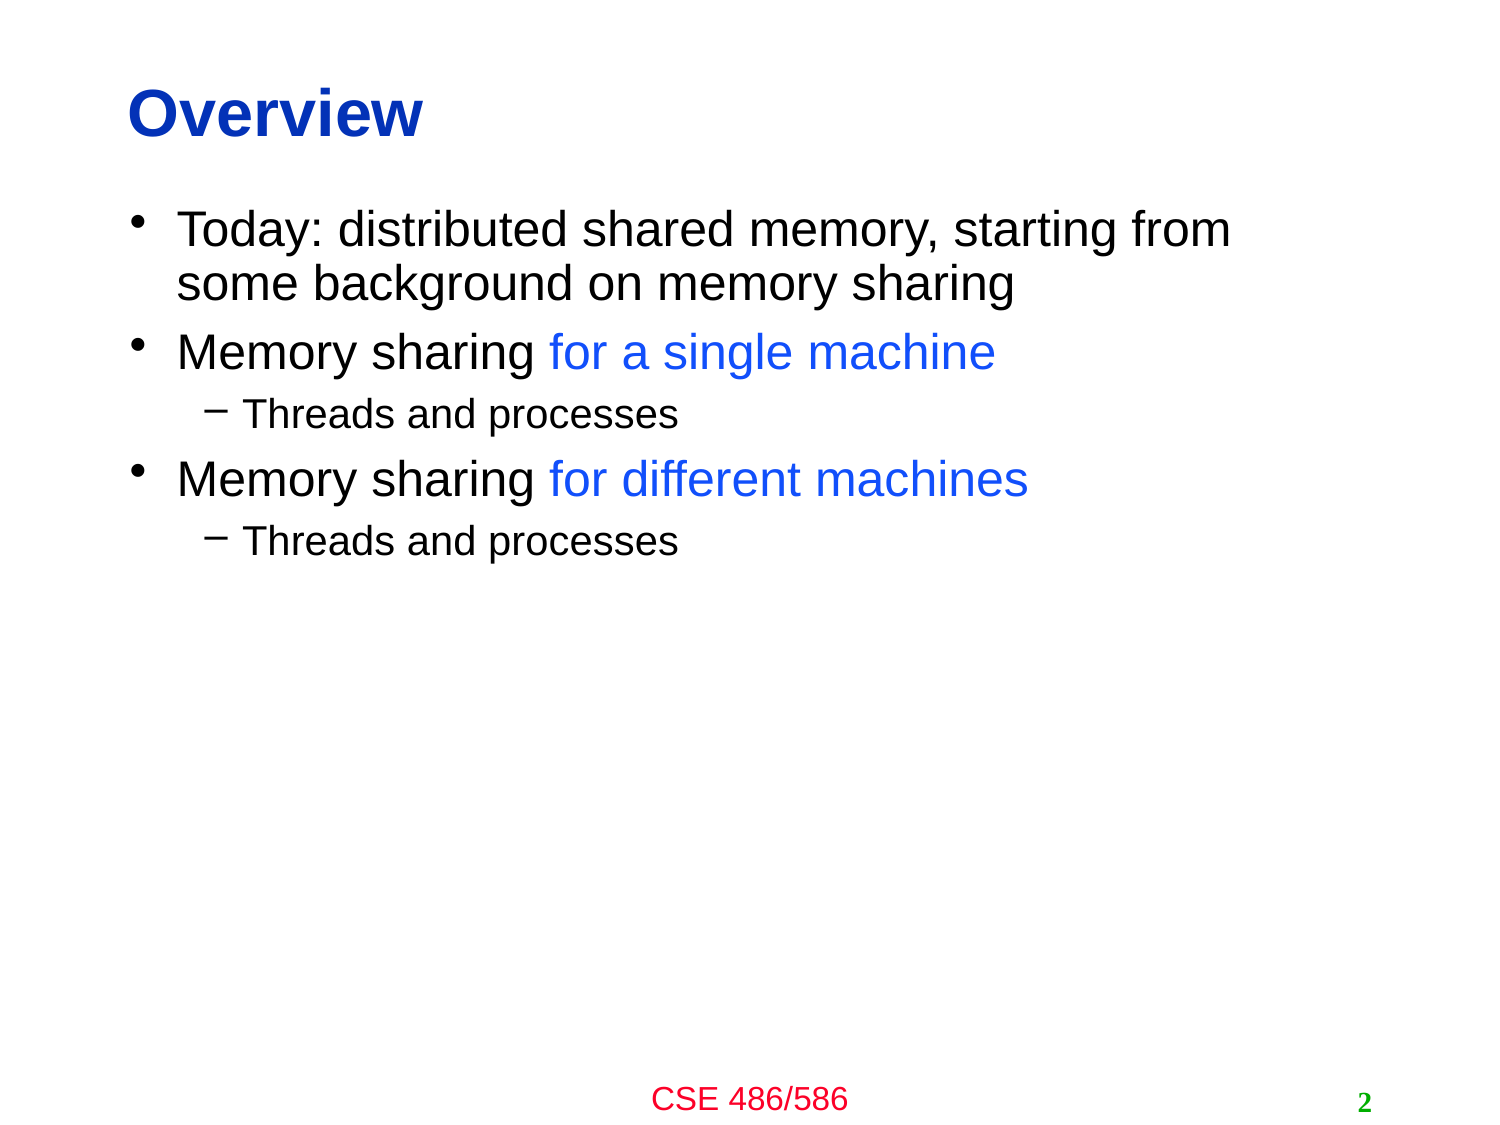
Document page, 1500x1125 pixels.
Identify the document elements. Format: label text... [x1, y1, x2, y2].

slide_number 2 [1074, 1076, 1388, 1125]
title Overview [112, 53, 1310, 176]
list Today: distributed shared memory, starting from some background on memory sharing Memory sharing for a single machine Threads and processes Memory sharing for different machines Threads and processes [114, 195, 1376, 1005]
